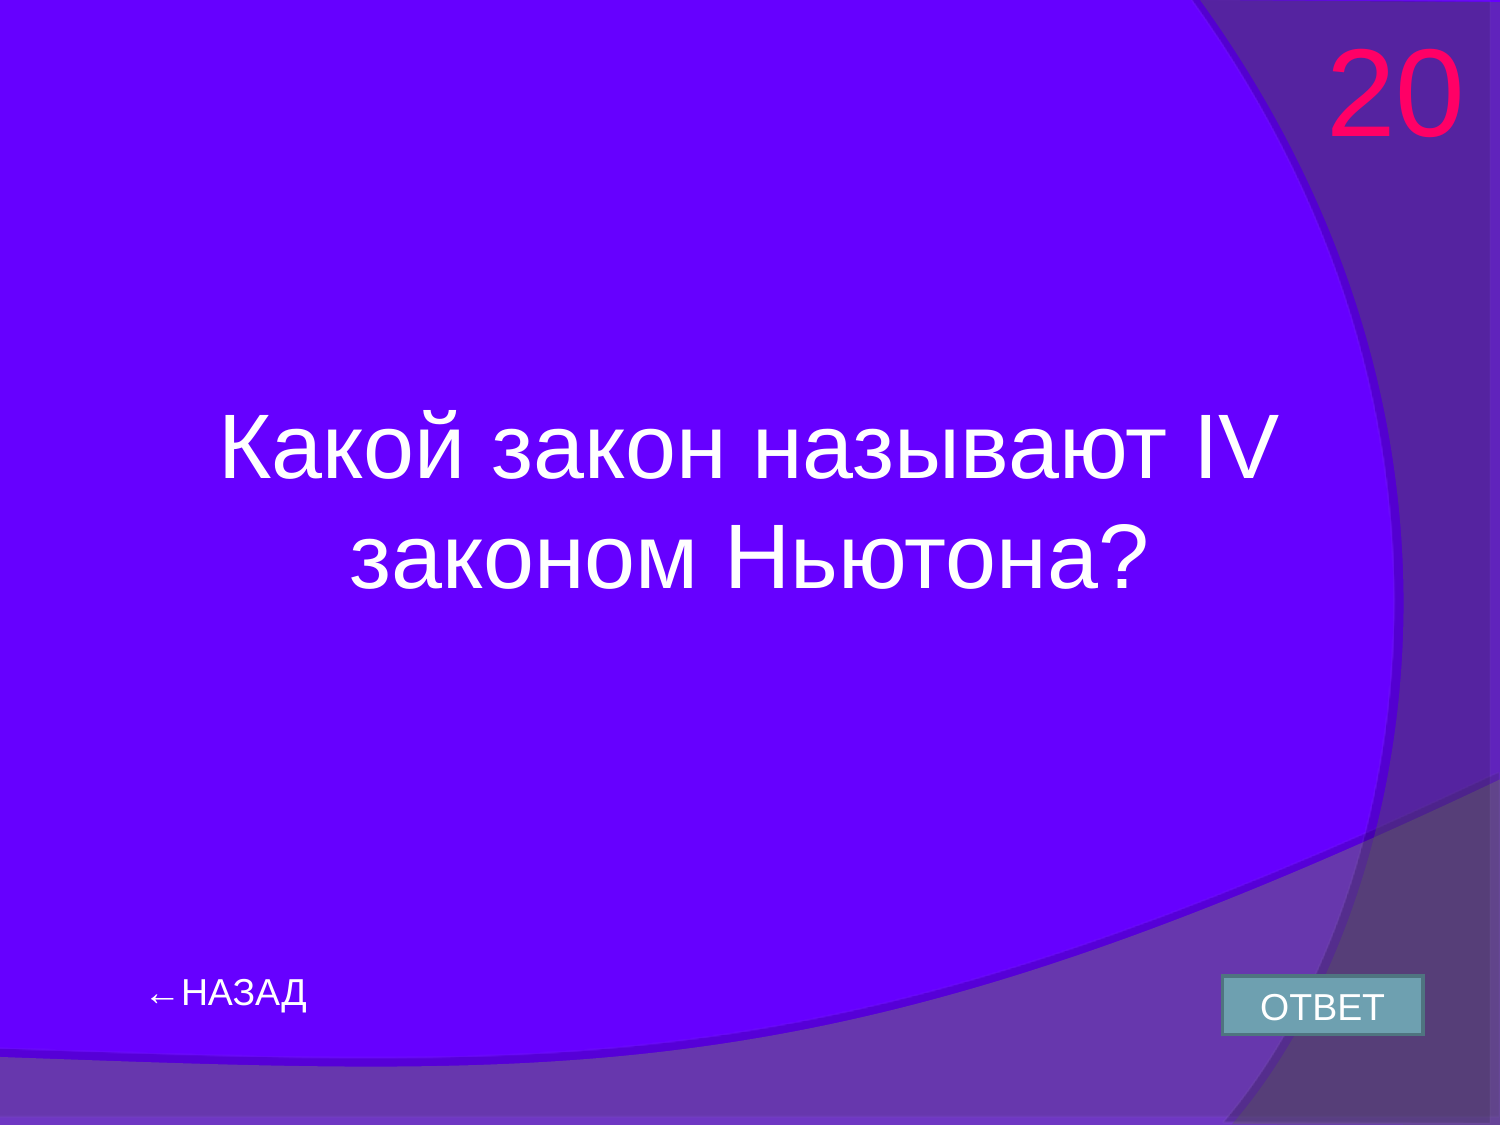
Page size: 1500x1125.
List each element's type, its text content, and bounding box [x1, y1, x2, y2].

text_box ←НАЗАД [128, 960, 352, 1021]
text_box Какой закон называют IV законом Ньютона? [47, 379, 1453, 615]
text_box ОТВЕТ [1222, 976, 1424, 1035]
text_box 20 [1311, 4, 1489, 170]
